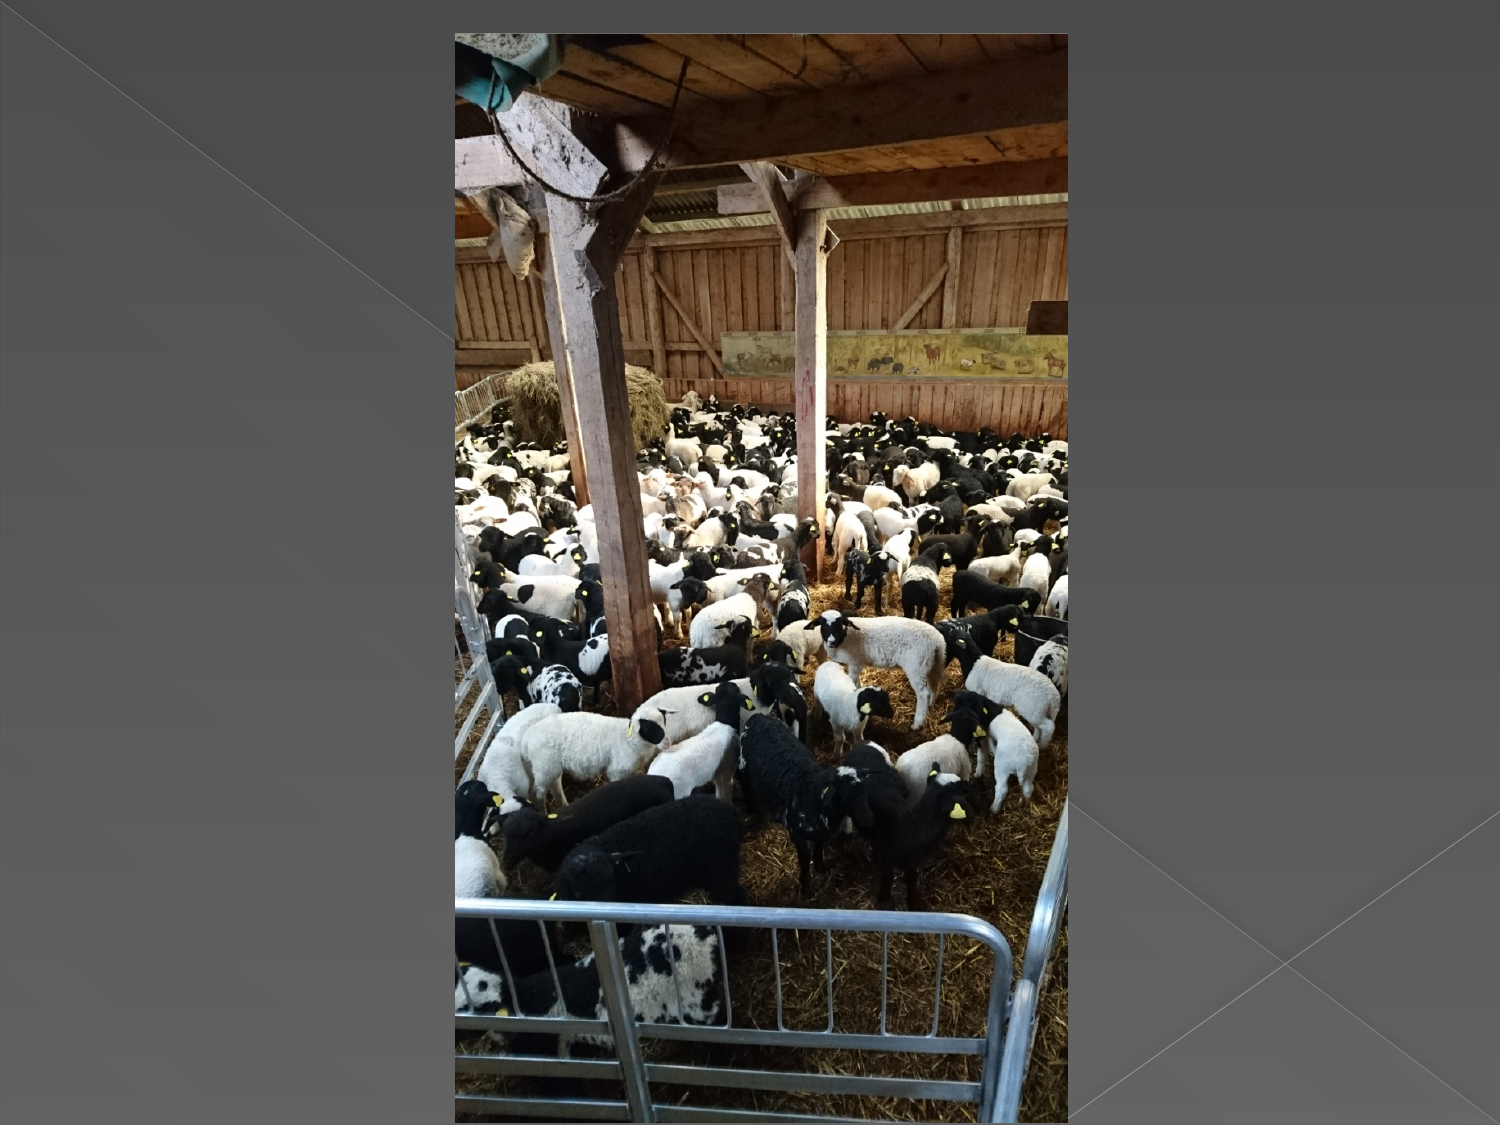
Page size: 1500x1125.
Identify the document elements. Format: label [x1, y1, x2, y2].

list [216, 271, 1307, 885]
picture [455, 35, 1068, 271]
picture [455, 885, 1068, 1123]
